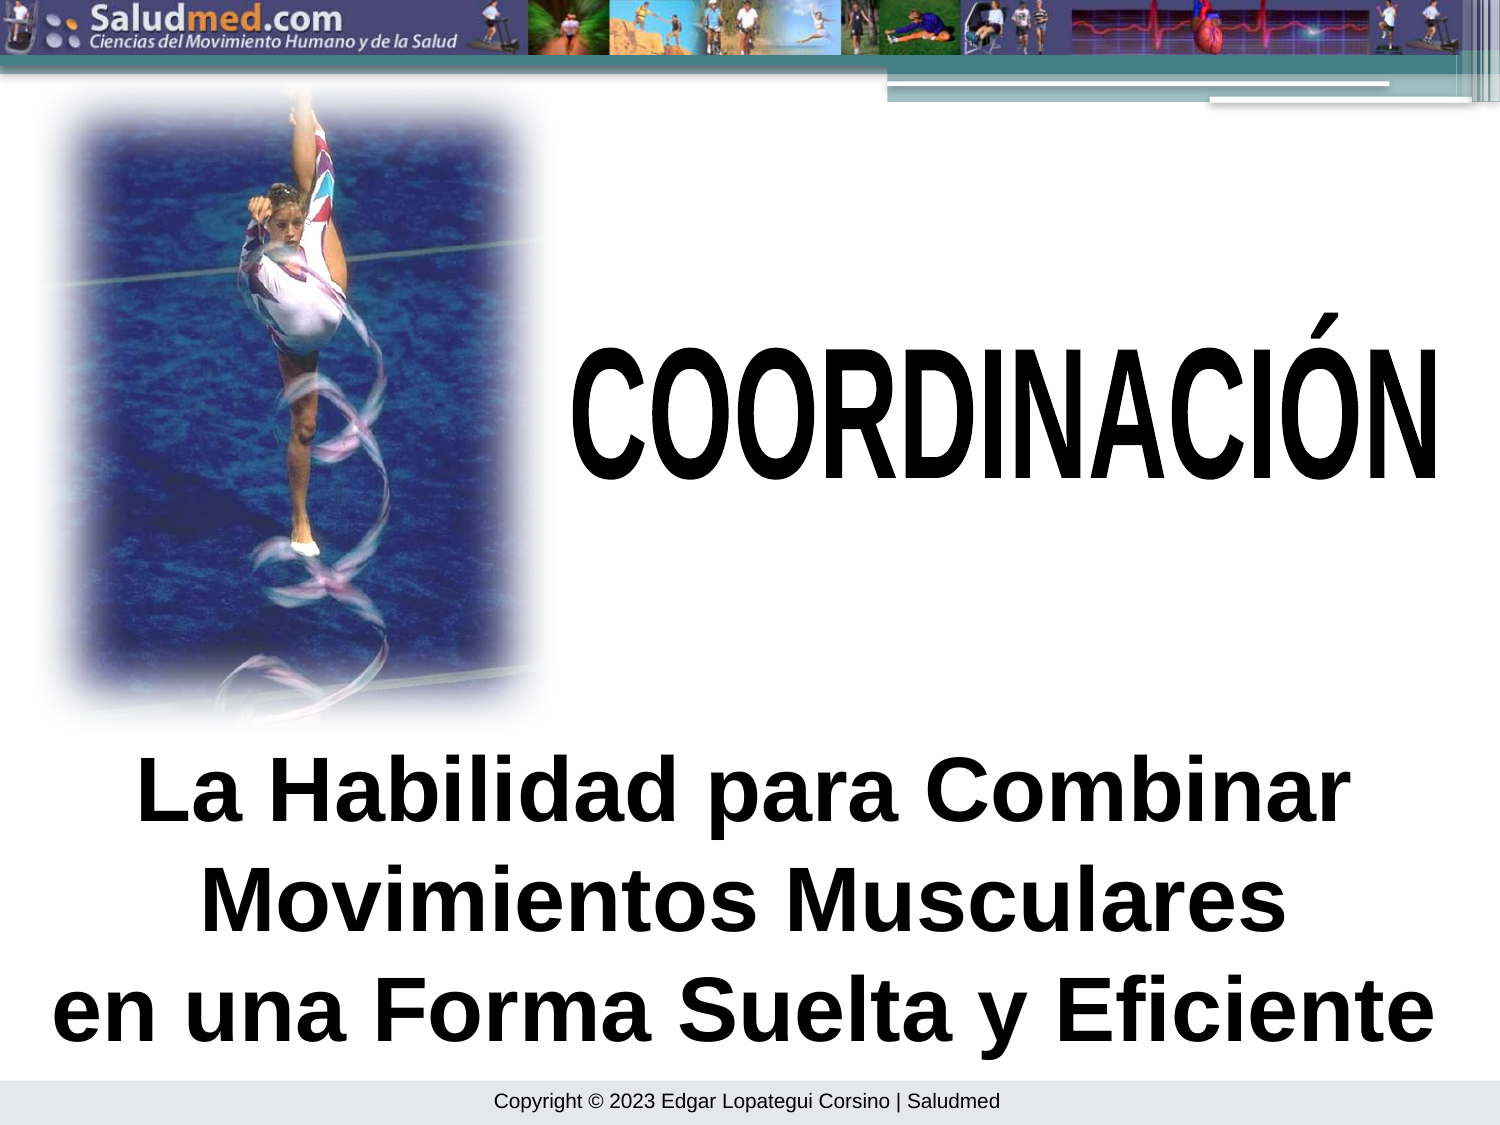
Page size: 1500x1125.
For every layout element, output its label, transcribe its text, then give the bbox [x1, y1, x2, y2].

text_box La Habilidad para Combinar Movimientos Musculares en una Forma Suelta y Eficiente [36, 722, 1453, 1067]
picture [29, 72, 560, 736]
picture [0, 0, 1460, 55]
